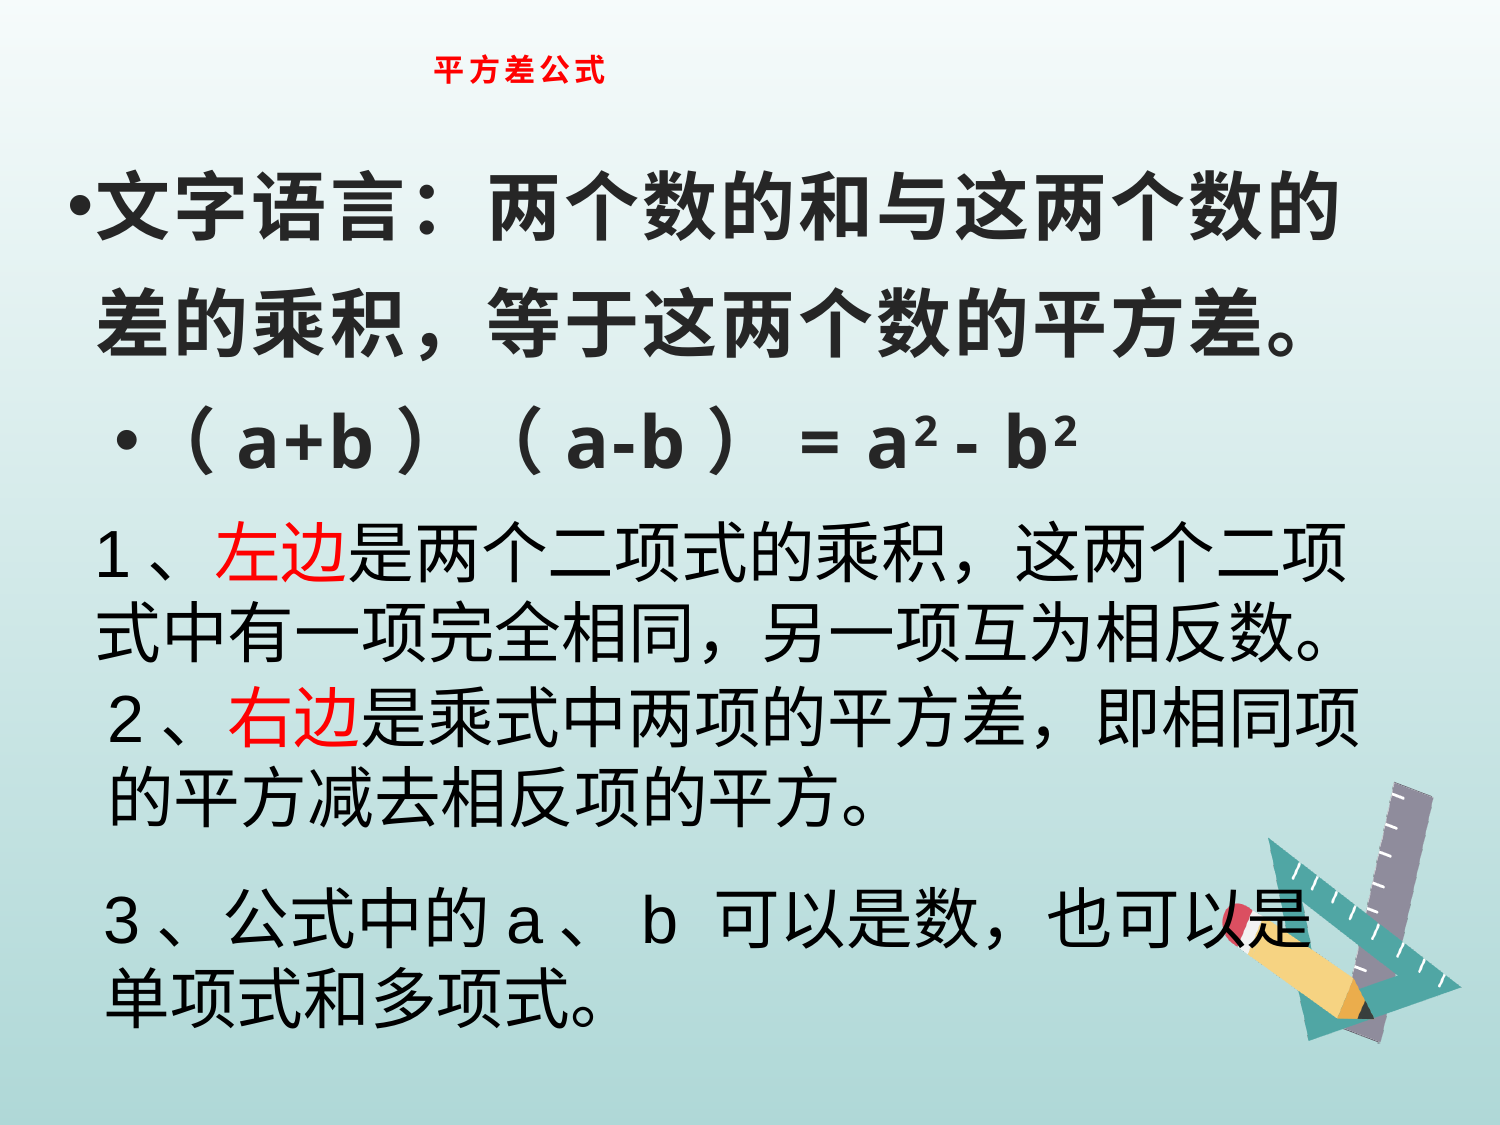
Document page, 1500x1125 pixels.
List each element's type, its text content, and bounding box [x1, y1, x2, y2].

picture [1222, 781, 1462, 1044]
text_box （a+b）（a-b）= a2 - b2 [100, 375, 1303, 489]
text_box 2、右边是乘式中两项的平方差，即相同项的平方减去相反项的平方。 [92, 668, 1406, 844]
text_box 3、公式中的a、b 可以是数，也可以是单项式和多项式。 [88, 869, 1350, 1045]
title 平方差公式 [419, 42, 1500, 116]
text_box 1、左边是两个二项式的乘积，这两个二项式中有一项完全相同，另一项互为相反数。 [79, 503, 1421, 838]
text_box 文字语言：两个数的和与这两个数的差的乘积，等于这两个数的平方差。 [53, 125, 1389, 375]
